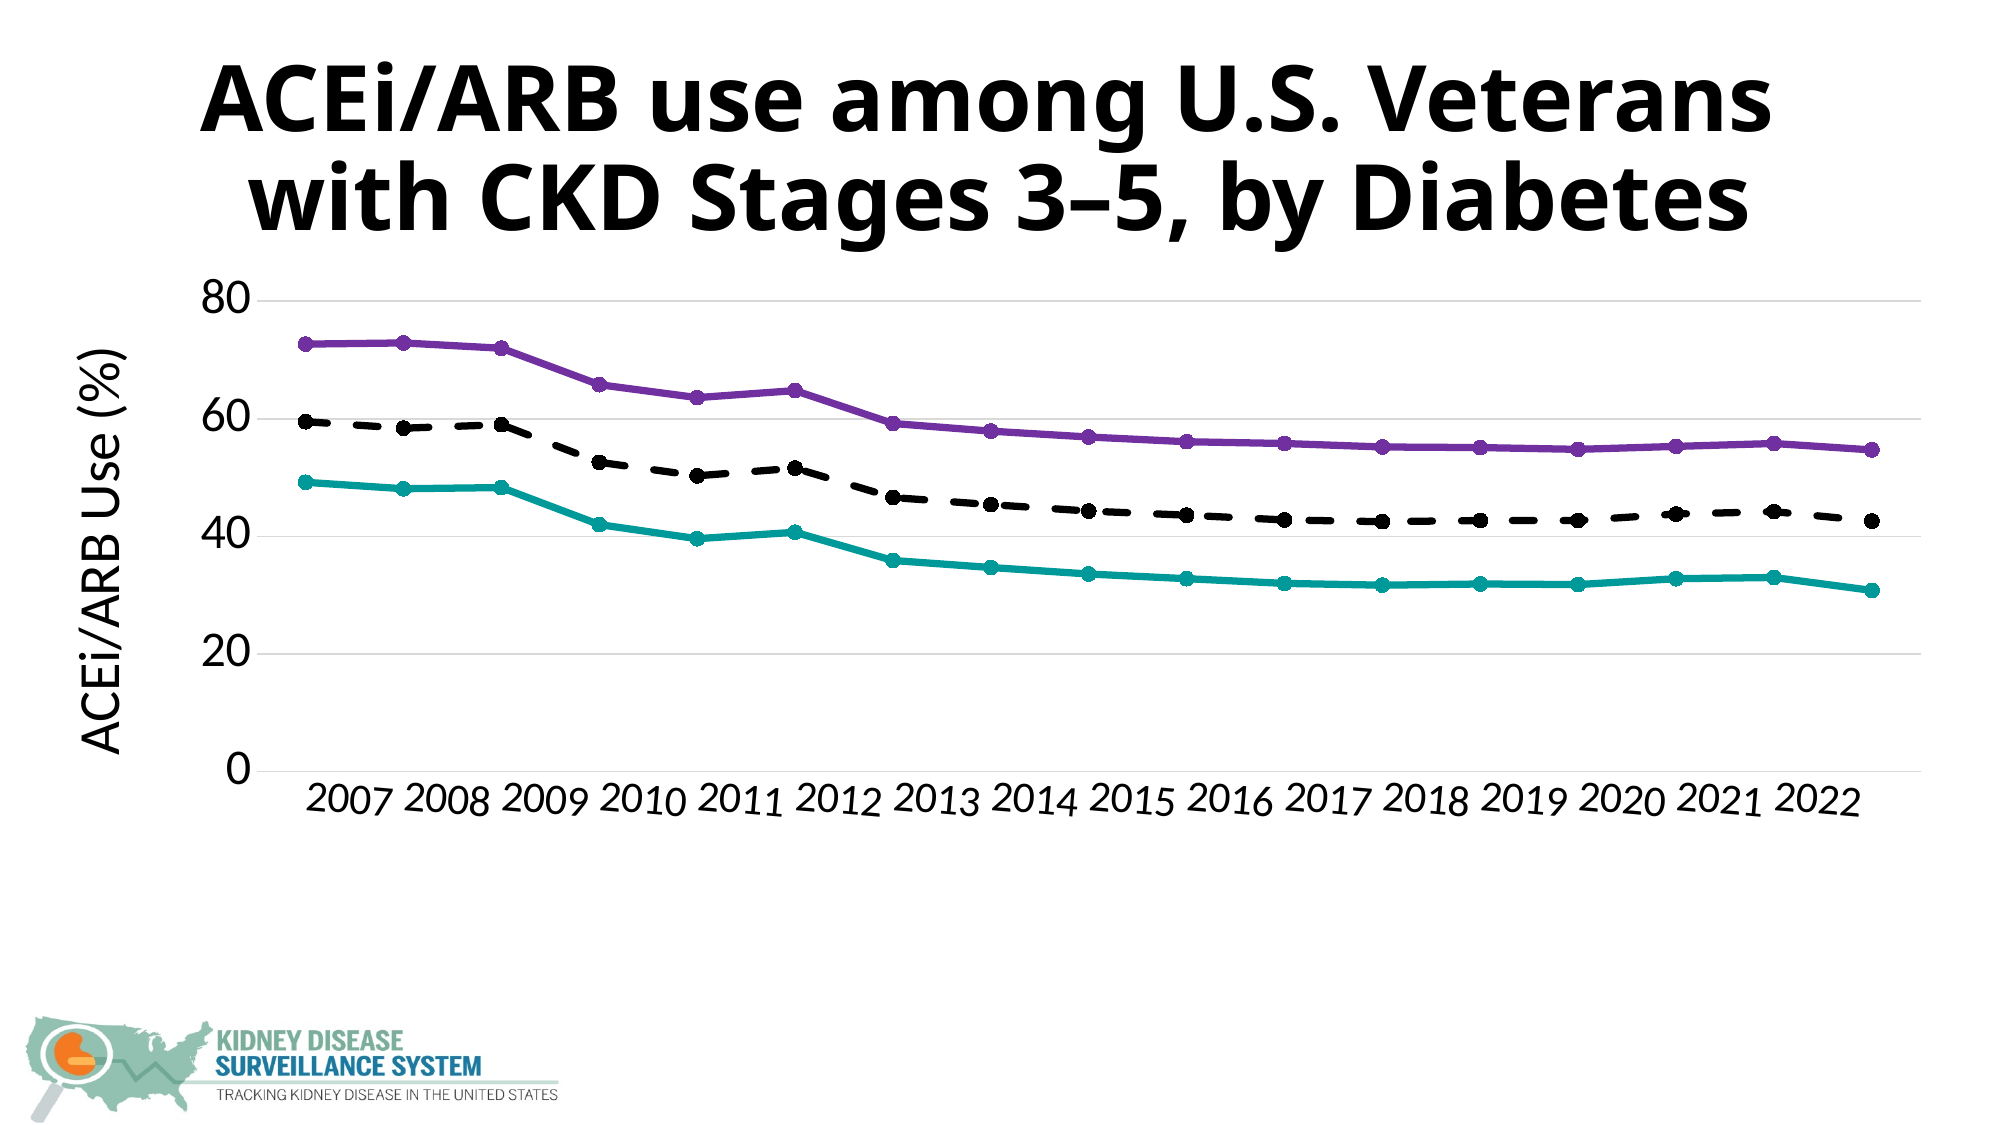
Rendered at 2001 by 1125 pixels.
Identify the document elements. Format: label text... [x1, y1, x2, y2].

picture [22, 1013, 567, 1125]
title ACEi/ARB use among U.S. Veterans with CKD Stages 3–5, by Diabetes [137, 42, 1863, 260]
chart [56, 260, 1944, 999]
